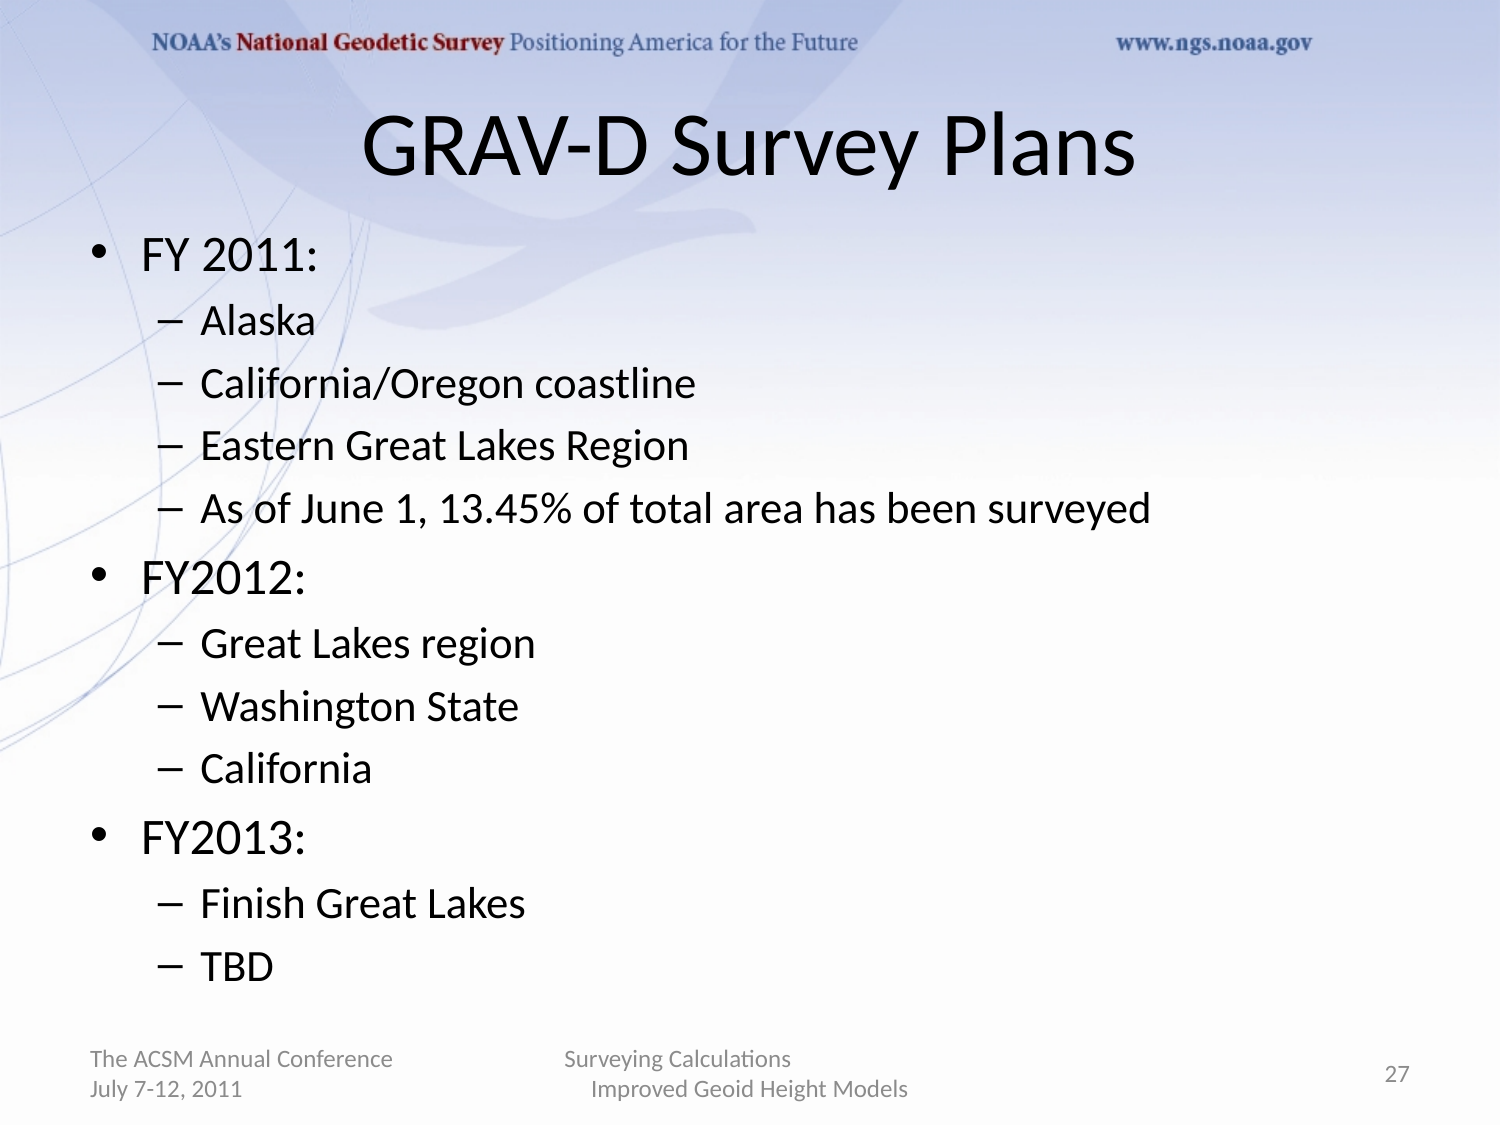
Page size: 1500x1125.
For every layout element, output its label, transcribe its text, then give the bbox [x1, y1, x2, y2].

slide_number 27 [1074, 1042, 1425, 1103]
list FY 2011: Alaska California/Oregon coastline Eastern Great Lakes Region As of June 1, 13.45% of total area has been surveyed FY2012: Great Lakes region Washington State California FY2013: Finish Great Lakes TBD [74, 212, 1426, 1001]
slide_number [75, 1042, 425, 1103]
footer Surveying Calculations Improved Geoid Height Models [512, 1042, 988, 1103]
title GRAV-D Survey Plans [74, 44, 1426, 212]
picture [0, 0, 1500, 1125]
